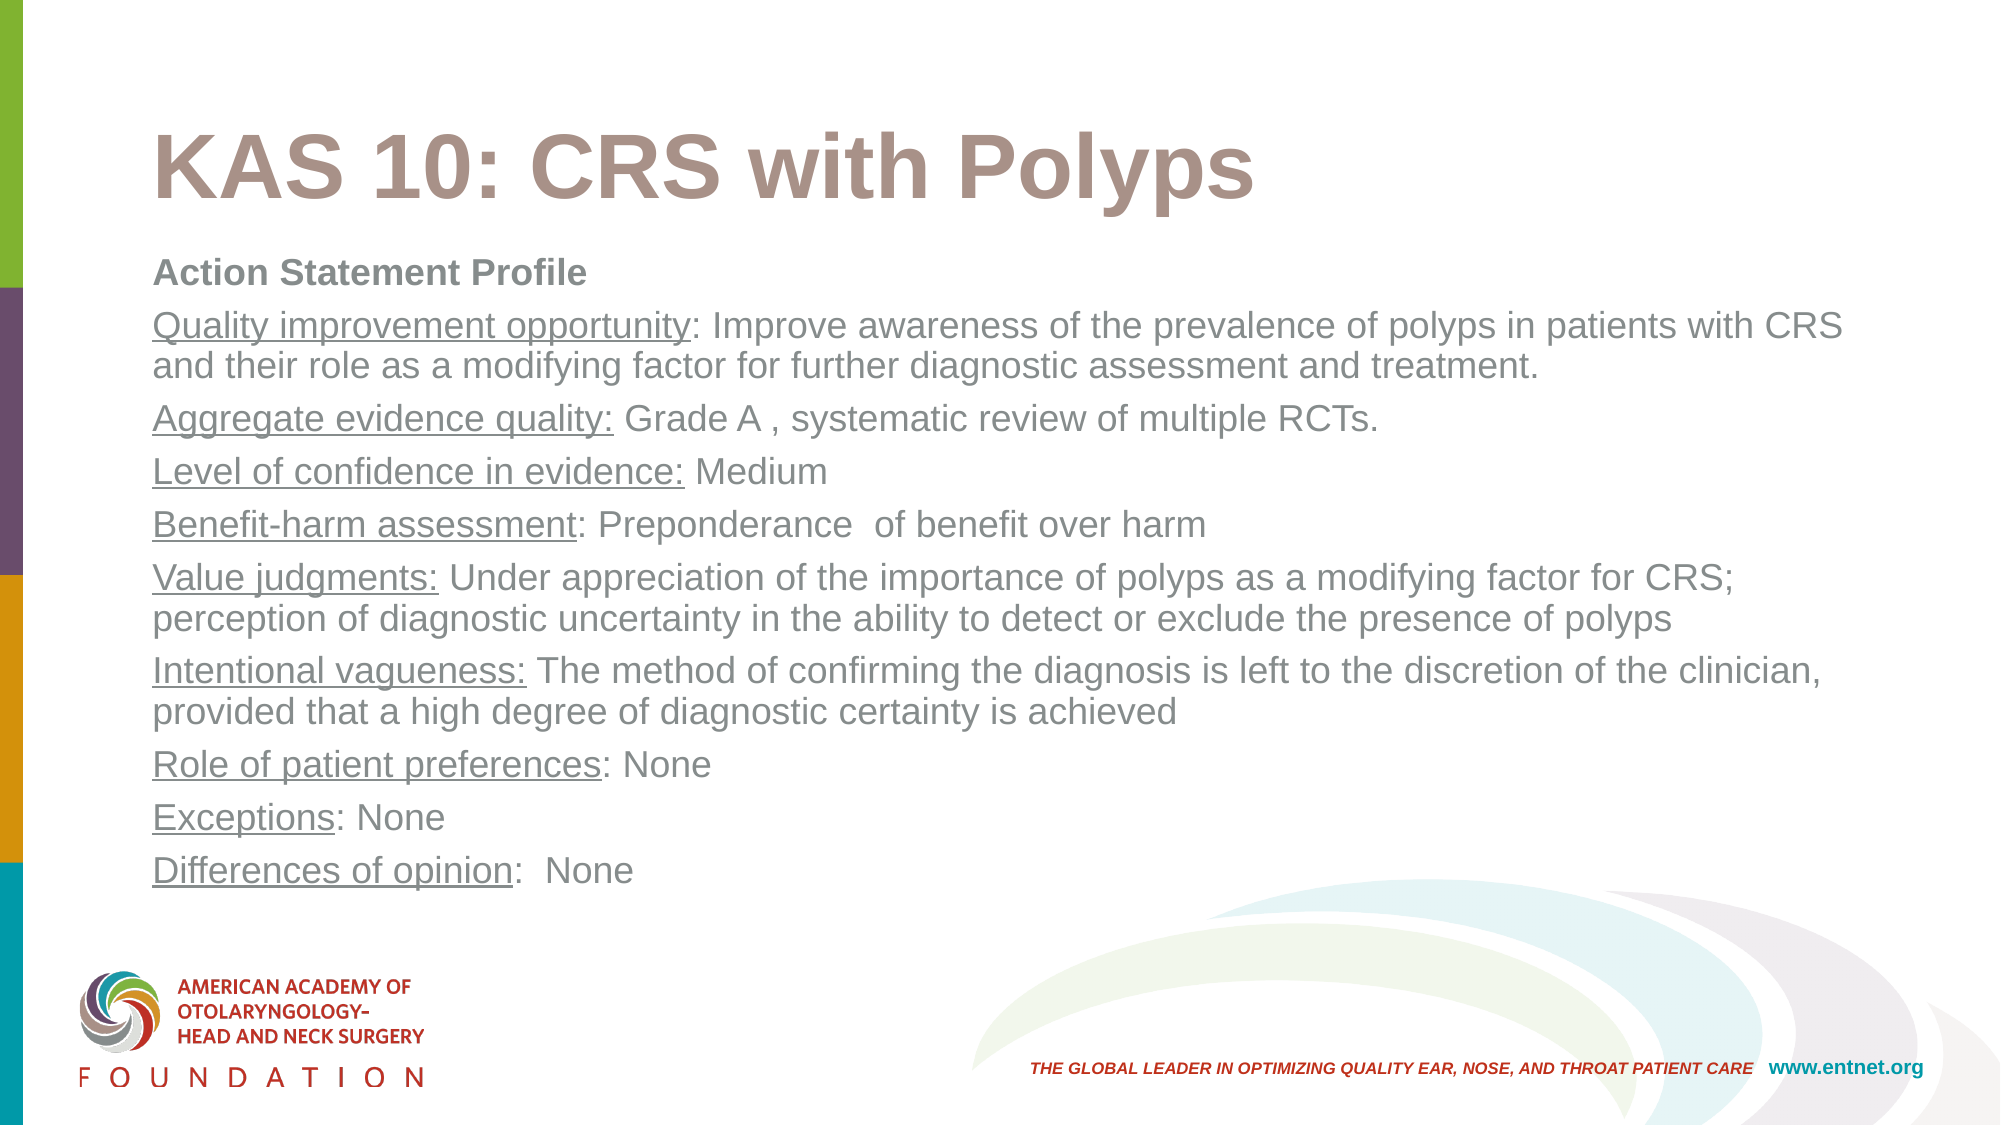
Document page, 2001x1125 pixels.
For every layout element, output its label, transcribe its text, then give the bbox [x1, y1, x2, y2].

list Action Statement Profile Quality improvement opportunity: Improve awareness of the prevalence of polyps in patients with CRS and their role as a modifying factor for further diagnostic assessment and treatment. Aggregate evidence quality: Grade A , systematic review of multiple RCTs. Level of confidence in evidence: Medium Benefit-harm assessment: Preponderance of benefit over harm Value judgments: Under appreciation of the importance of polyps as a modifying factor for CRS; perception of diagnostic uncertainty in the ability to detect or exclude the presence of polyps Intentional vagueness: The method of confirming the diagnosis is left to the discretion of the clinician, provided that a high degree of diagnostic certainty is achieved Role of patient preferences: None Exceptions: None Differences of opinion: None [137, 245, 1863, 949]
title KAS 10: CRS with Polyps [137, 59, 1863, 245]
picture [965, 780, 2001, 1125]
